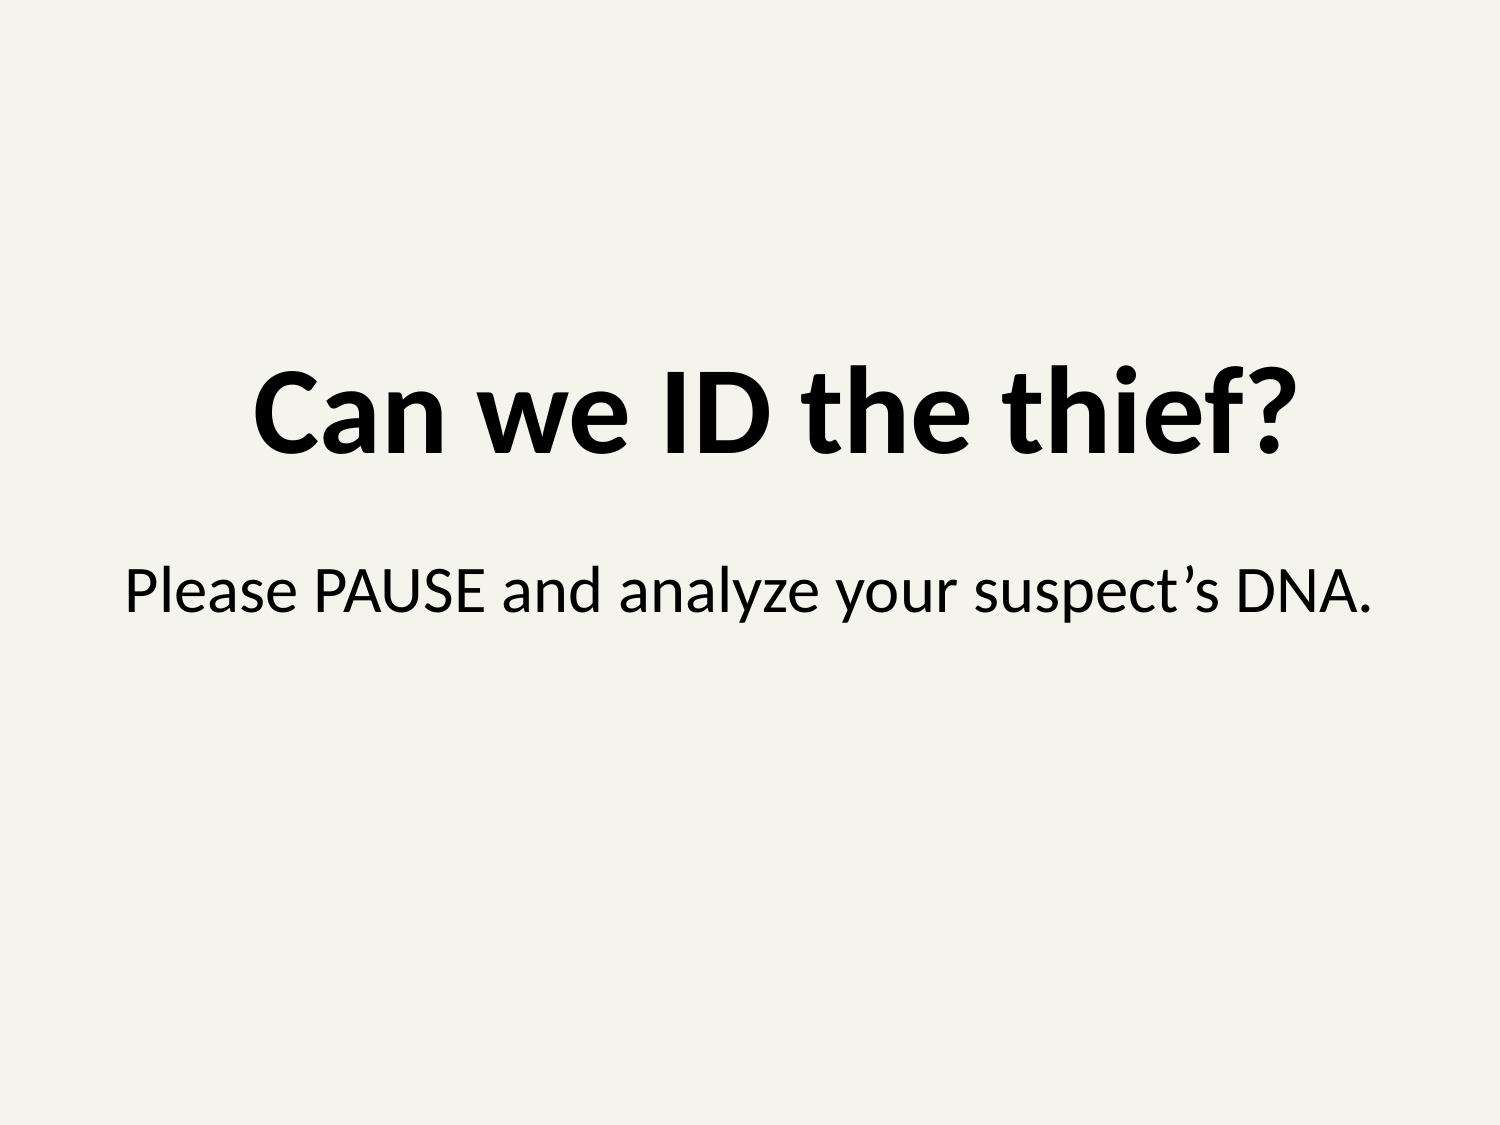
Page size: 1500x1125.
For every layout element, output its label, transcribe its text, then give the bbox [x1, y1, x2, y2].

text_box Please PAUSE and analyze your suspect’s DNA. [0, 500, 1500, 687]
text_box Can we ID the thief? [0, 311, 1500, 500]
